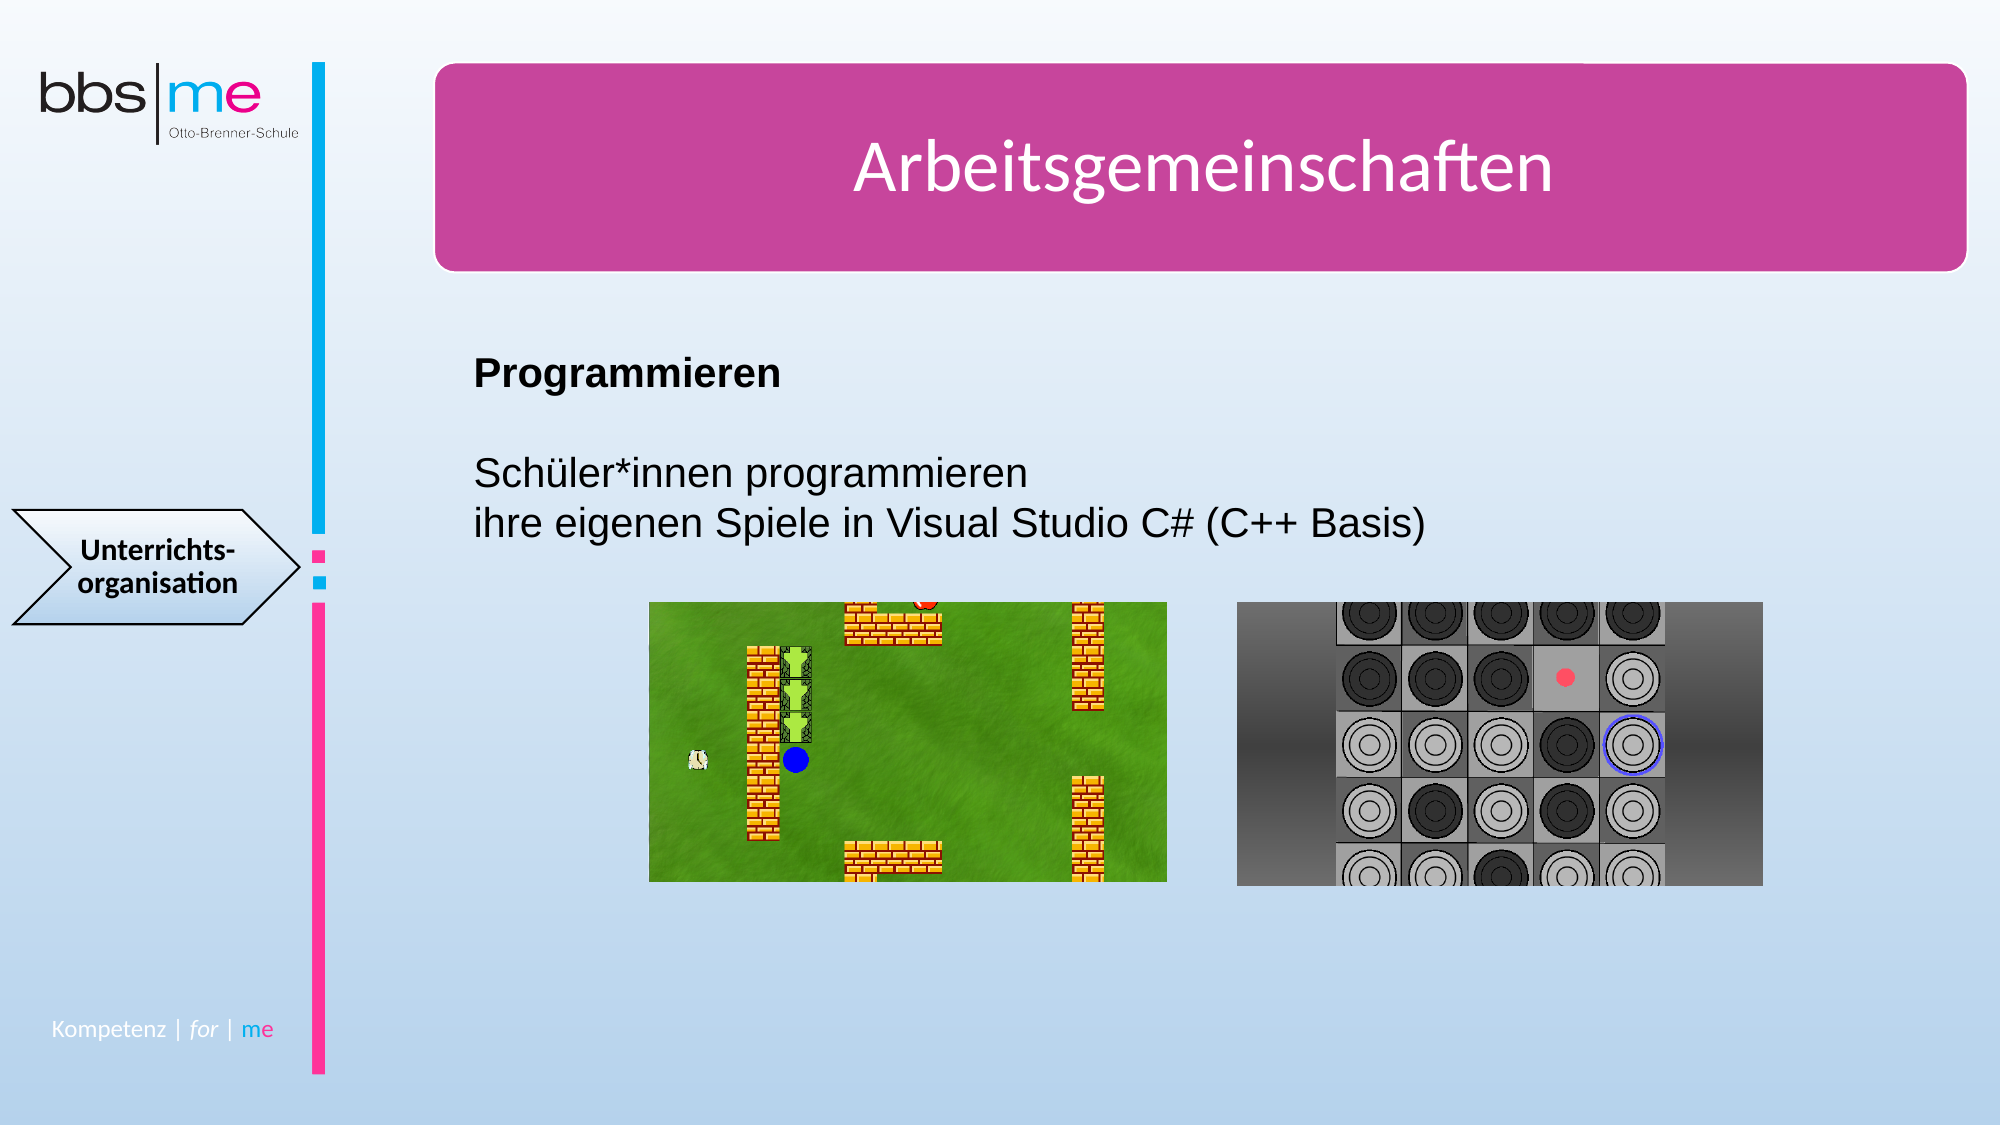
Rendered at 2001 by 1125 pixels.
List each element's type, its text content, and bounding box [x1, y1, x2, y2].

text_box Programmieren Schüler*innen programmieren ihre eigenen Spiele in Visual Studio C# (C++ Basis) [458, 337, 1442, 603]
picture [1236, 602, 1763, 886]
text_box [312, 62, 325, 534]
picture [40, 62, 299, 145]
text_box [313, 576, 326, 590]
text_box Kompetenz | for | me [12, 1004, 312, 1050]
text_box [12, 509, 300, 625]
text_box [312, 550, 325, 563]
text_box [433, 62, 1968, 273]
text_box [312, 602, 325, 1075]
picture [648, 602, 1167, 882]
